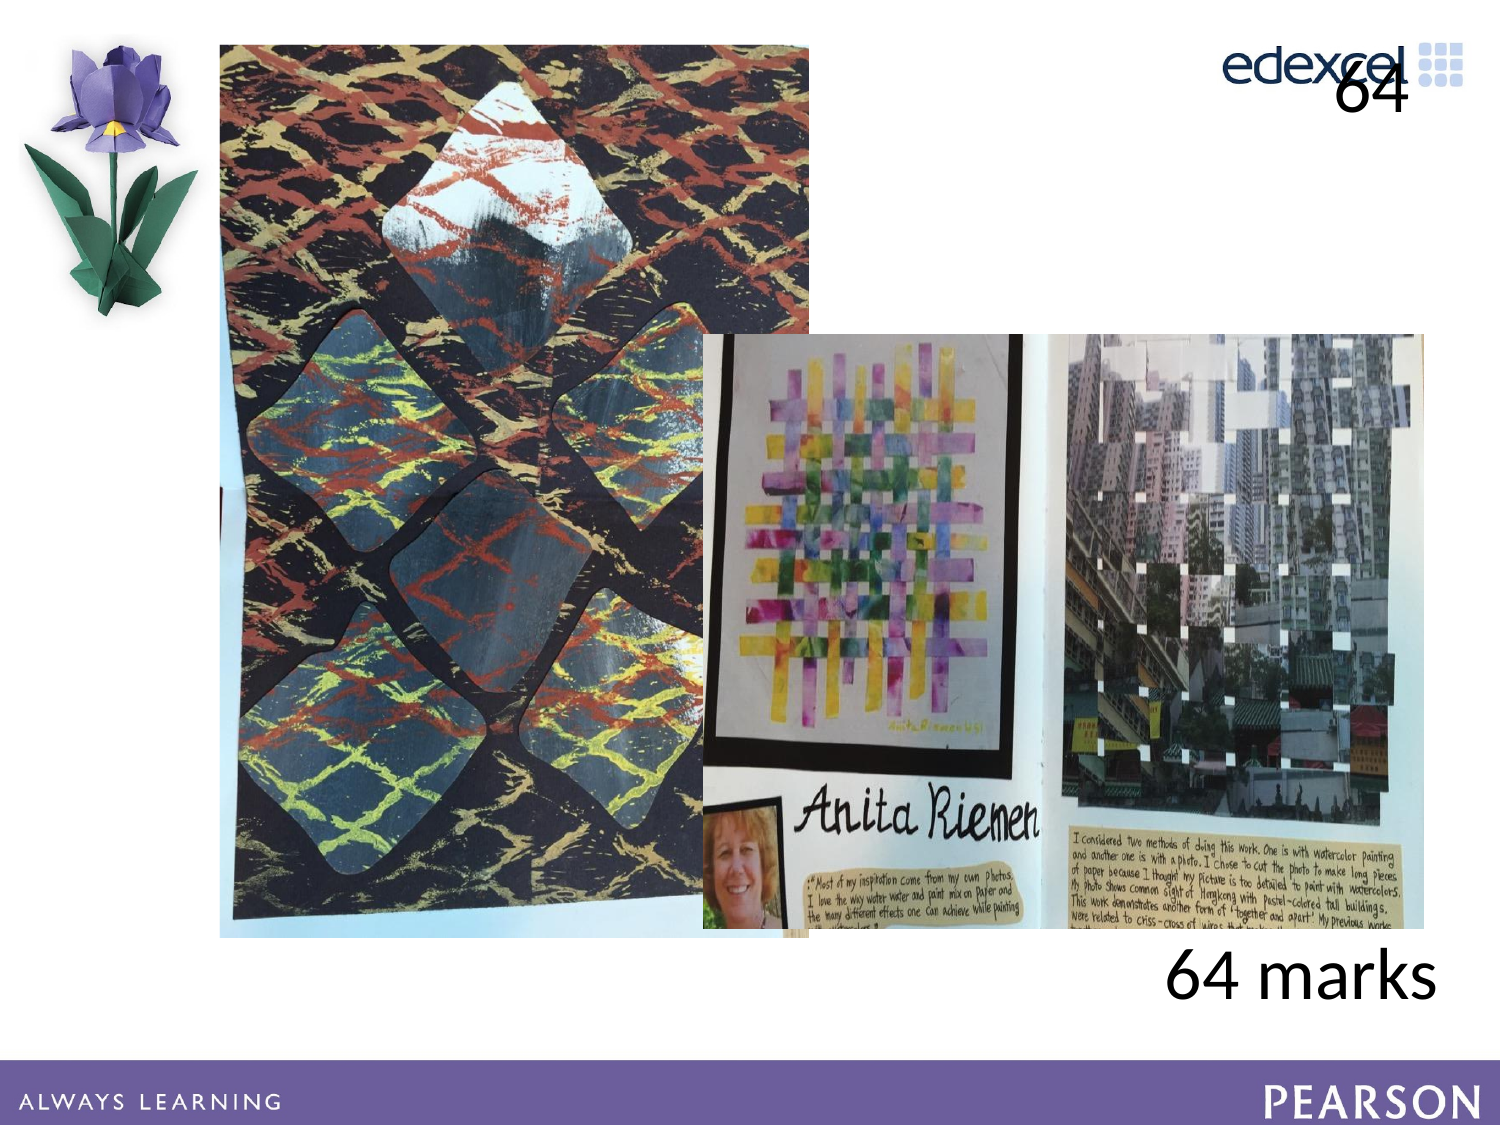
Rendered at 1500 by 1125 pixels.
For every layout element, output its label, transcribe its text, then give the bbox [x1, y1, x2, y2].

picture [0, 0, 1500, 1125]
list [702, 334, 1424, 929]
text_box 64 marks [1149, 942, 1500, 1081]
text_box 64 [1318, 44, 1452, 136]
